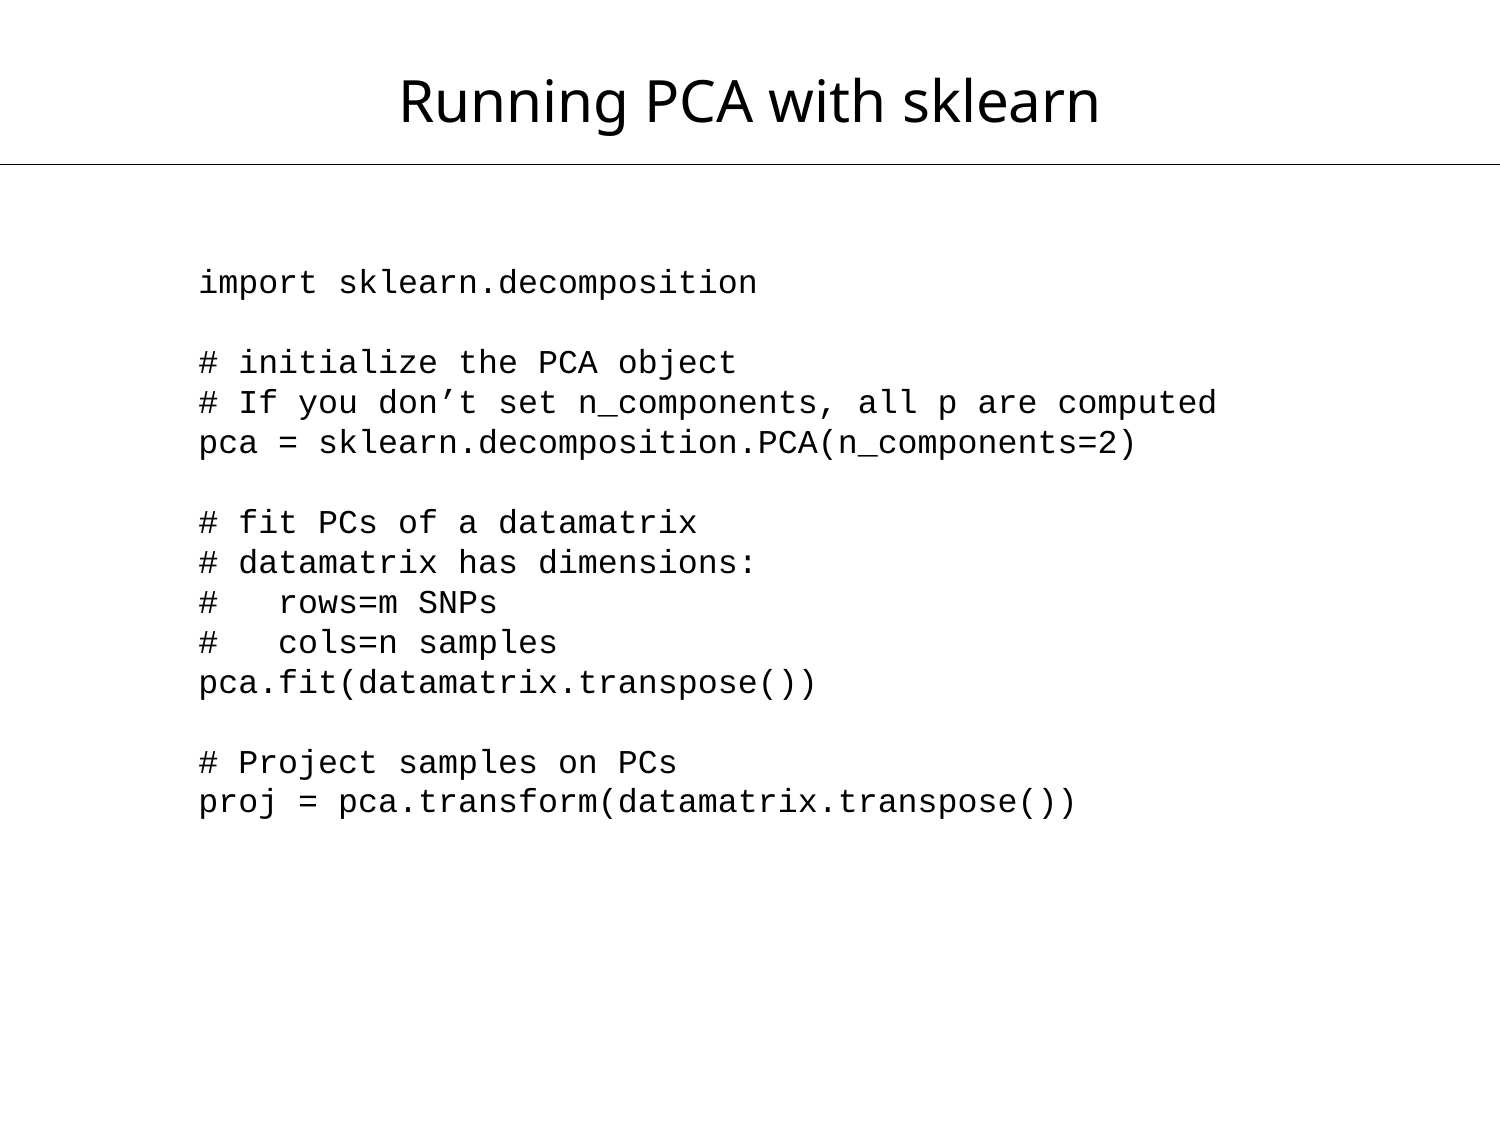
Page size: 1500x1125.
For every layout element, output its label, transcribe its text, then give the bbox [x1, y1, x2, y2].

text_box Running PCA with sklearn [0, 56, 1500, 142]
text_box import sklearn.decomposition # initialize the PCA object # If you don’t set n_components, all p are computed pca = sklearn.decomposition.PCA(n_components=2) # fit PCs of a datamatrix # datamatrix has dimensions: # rows=m SNPs # cols=n samples pca.fit(datamatrix.transpose()) # Project samples on PCs proj = pca.transform(datamatrix.transpose()) [183, 253, 1234, 827]
